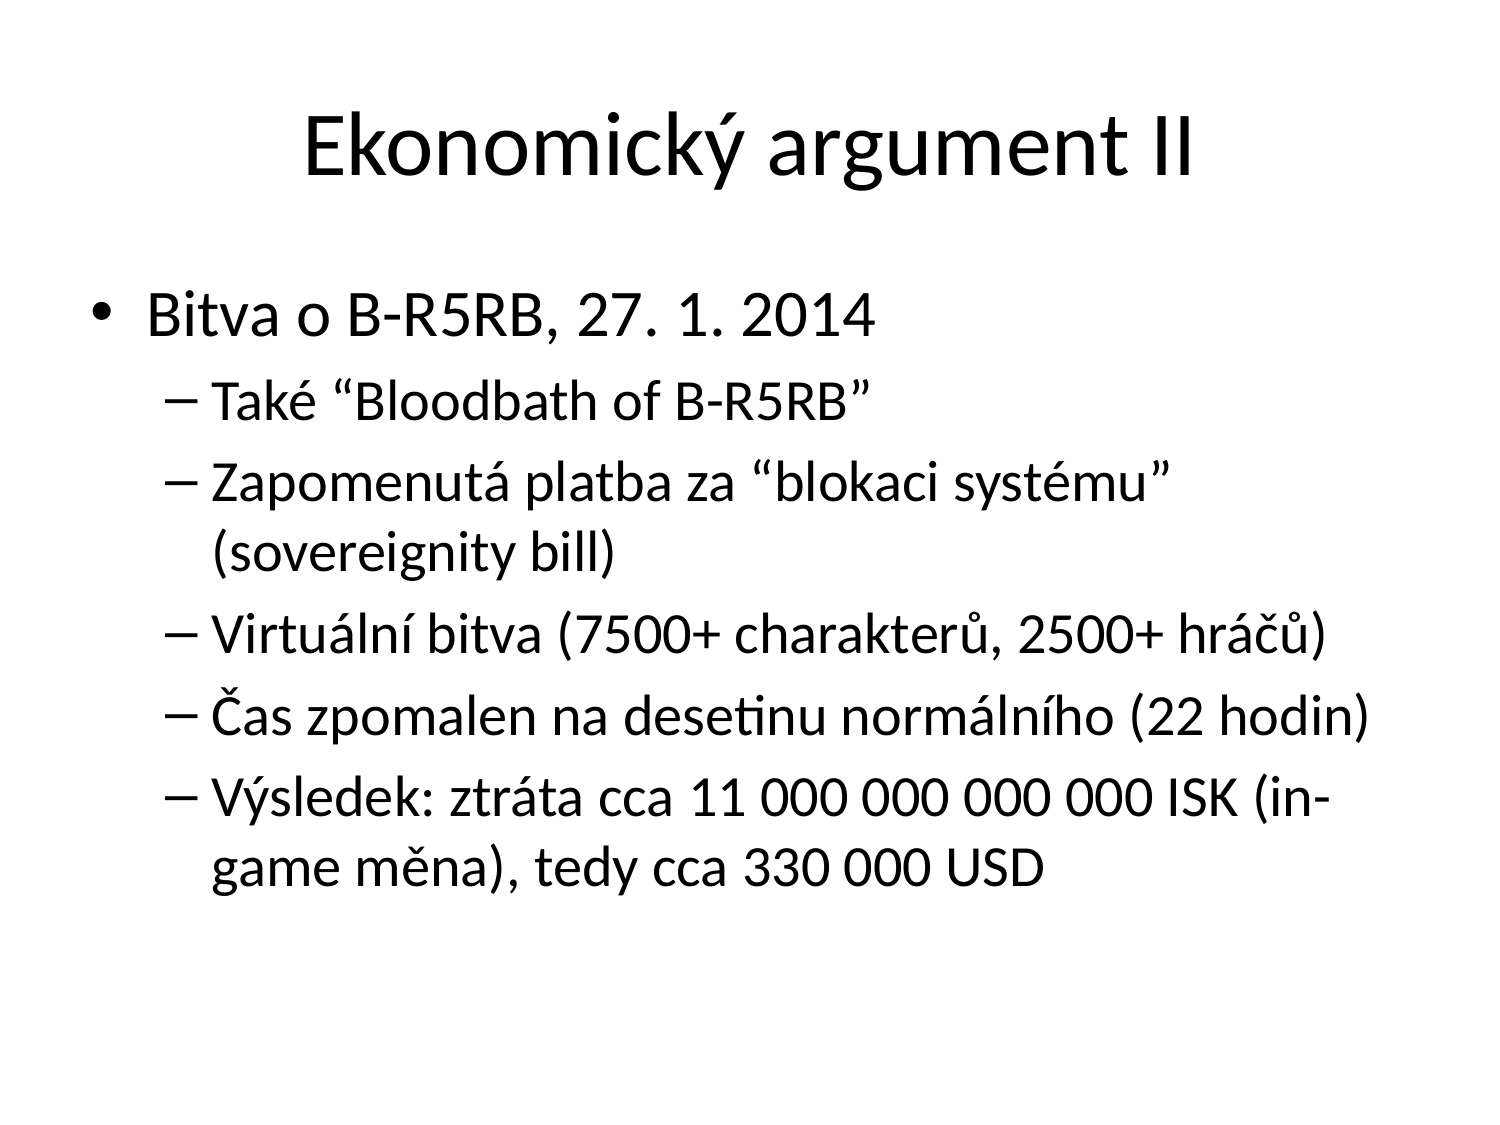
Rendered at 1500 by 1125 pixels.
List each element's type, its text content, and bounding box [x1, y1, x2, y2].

list Bitva o B-R5RB, 27. 1. 2014 Také “Bloodbath of B-R5RB” Zapomenutá platba za “blokaci systému” (sovereignity bill) Virtuální bitva (7500+ charakterů, 2500+ hráčů) Čas zpomalen na desetinu normálního (22 hodin) Výsledek: ztráta cca 11 000 000 000 000 ISK (in-game měna), tedy cca 330 000 USD [75, 262, 1425, 1005]
title Ekonomický argument II [75, 45, 1425, 233]
